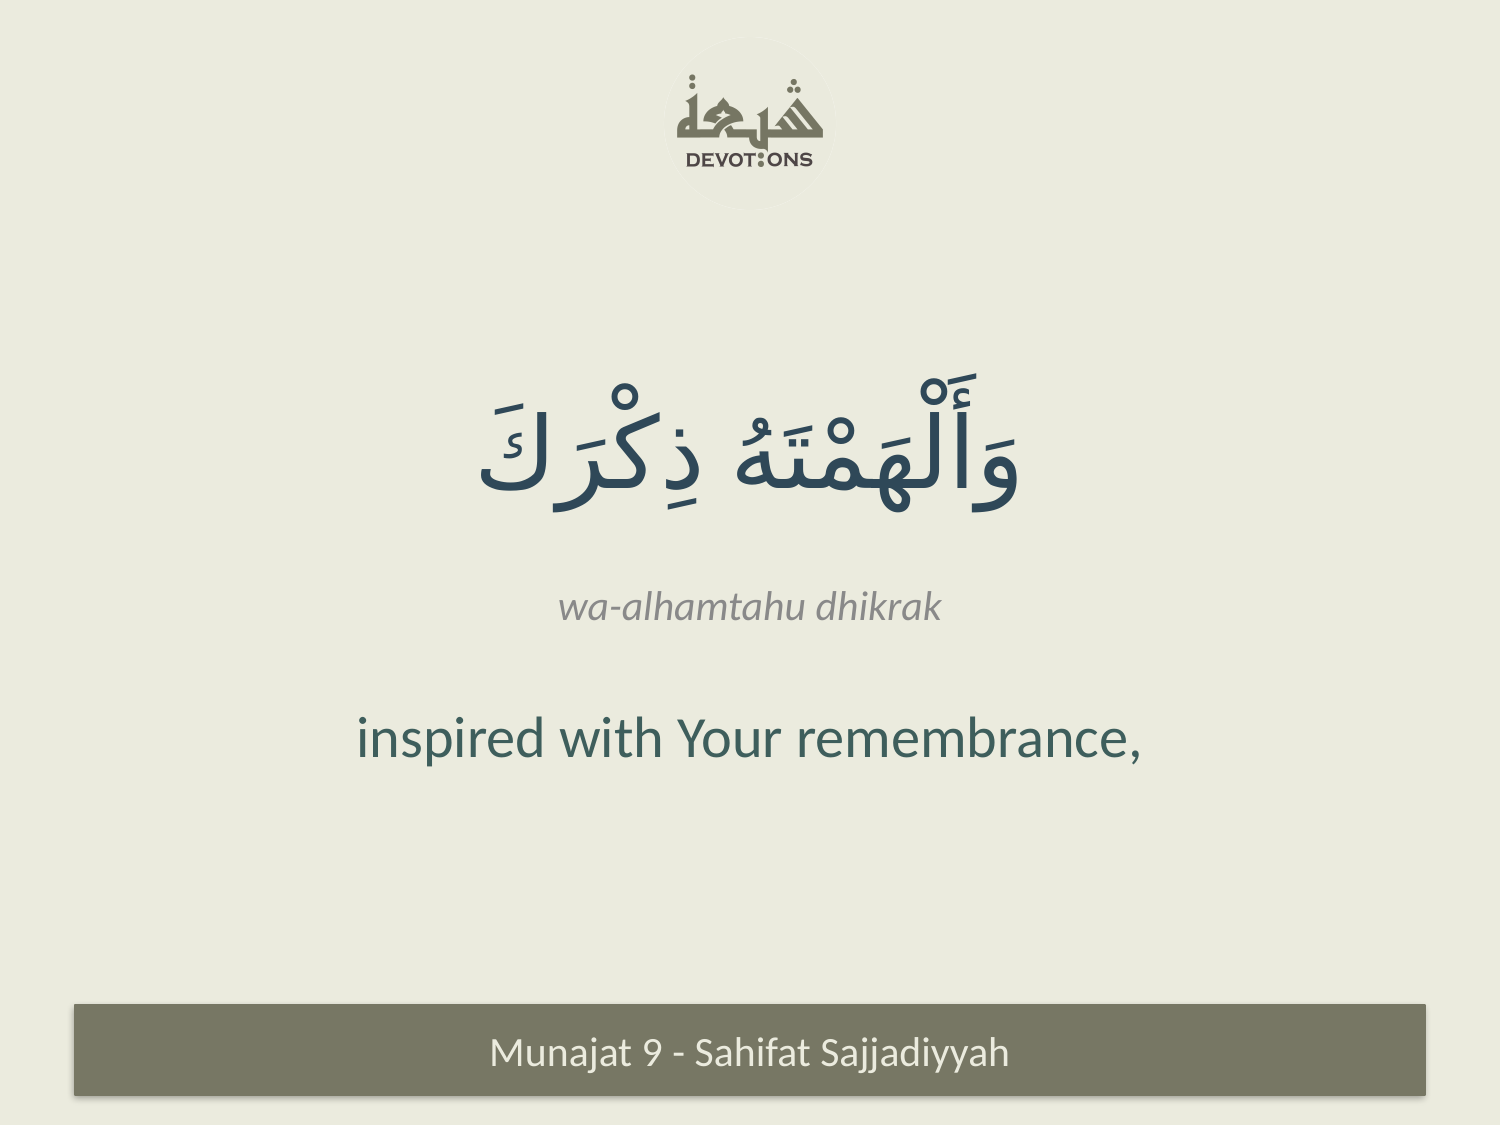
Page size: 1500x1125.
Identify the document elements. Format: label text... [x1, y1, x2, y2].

text_box وَأَلْهَمْتَهُ ذِكْرَكَ wa-alhamtahu dhikrak inspired with Your remembrance, [74, 381, 1425, 776]
text_box Munajat 9 - Sahifat Sajjadiyyah [474, 1017, 1026, 1083]
text_box [74, 1004, 1426, 1096]
picture [656, 29, 844, 218]
